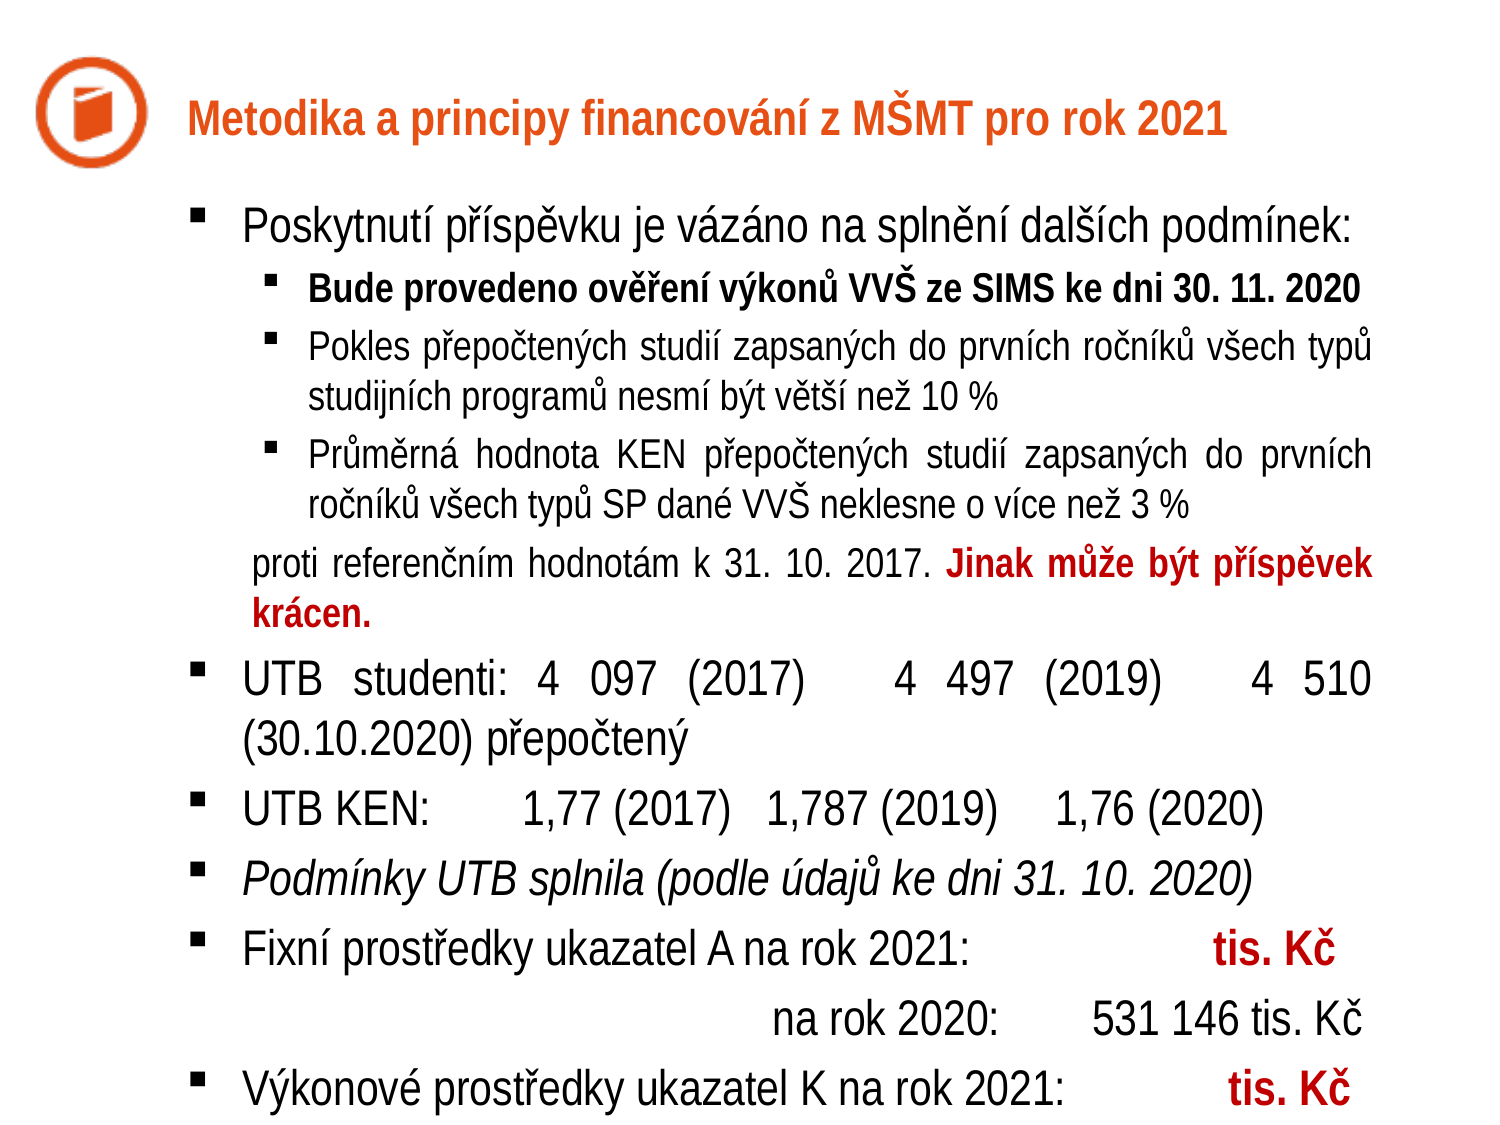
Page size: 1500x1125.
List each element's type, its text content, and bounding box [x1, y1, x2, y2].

title Metodika a principy financování z MŠMT pro rok 2021 [171, 54, 1388, 176]
list Poskytnutí příspěvku je vázáno na splnění dalších podmínek: Bude provedeno ověření výkonů VVŠ ze SIMS ke dni 30. 11. 2020 Pokles přepočtených studií zapsaných do prvních ročníků všech typů studijních programů nesmí být větší než 10 % Průměrná hodnota KEN přepočtených studií zapsaných do prvních ročníků všech typů SP dané VVŠ neklesne o více než 3 % proti referenčním hodnotám k 31. 10. 2017. Jinak může být příspěvek krácen. UTB studenti: 4 097 (2017) 4 497 (2019) 4 510 (30.10.2020) přepočtený UTB KEN: 1,77 (2017) 1,787 (2019) 1,76 (2020) Podmínky UTB splnila (podle údajů ke dni 31. 10. 2020) Fixní prostředky ukazatel A na rok 2021: tis. Kč na rok 2020: 531 146 tis. Kč Výkonové prostředky ukazatel K na rok 2021: tis. Kč na rok 2020: 87 933 tis. Kč [171, 184, 1388, 1094]
picture [29, 54, 156, 176]
